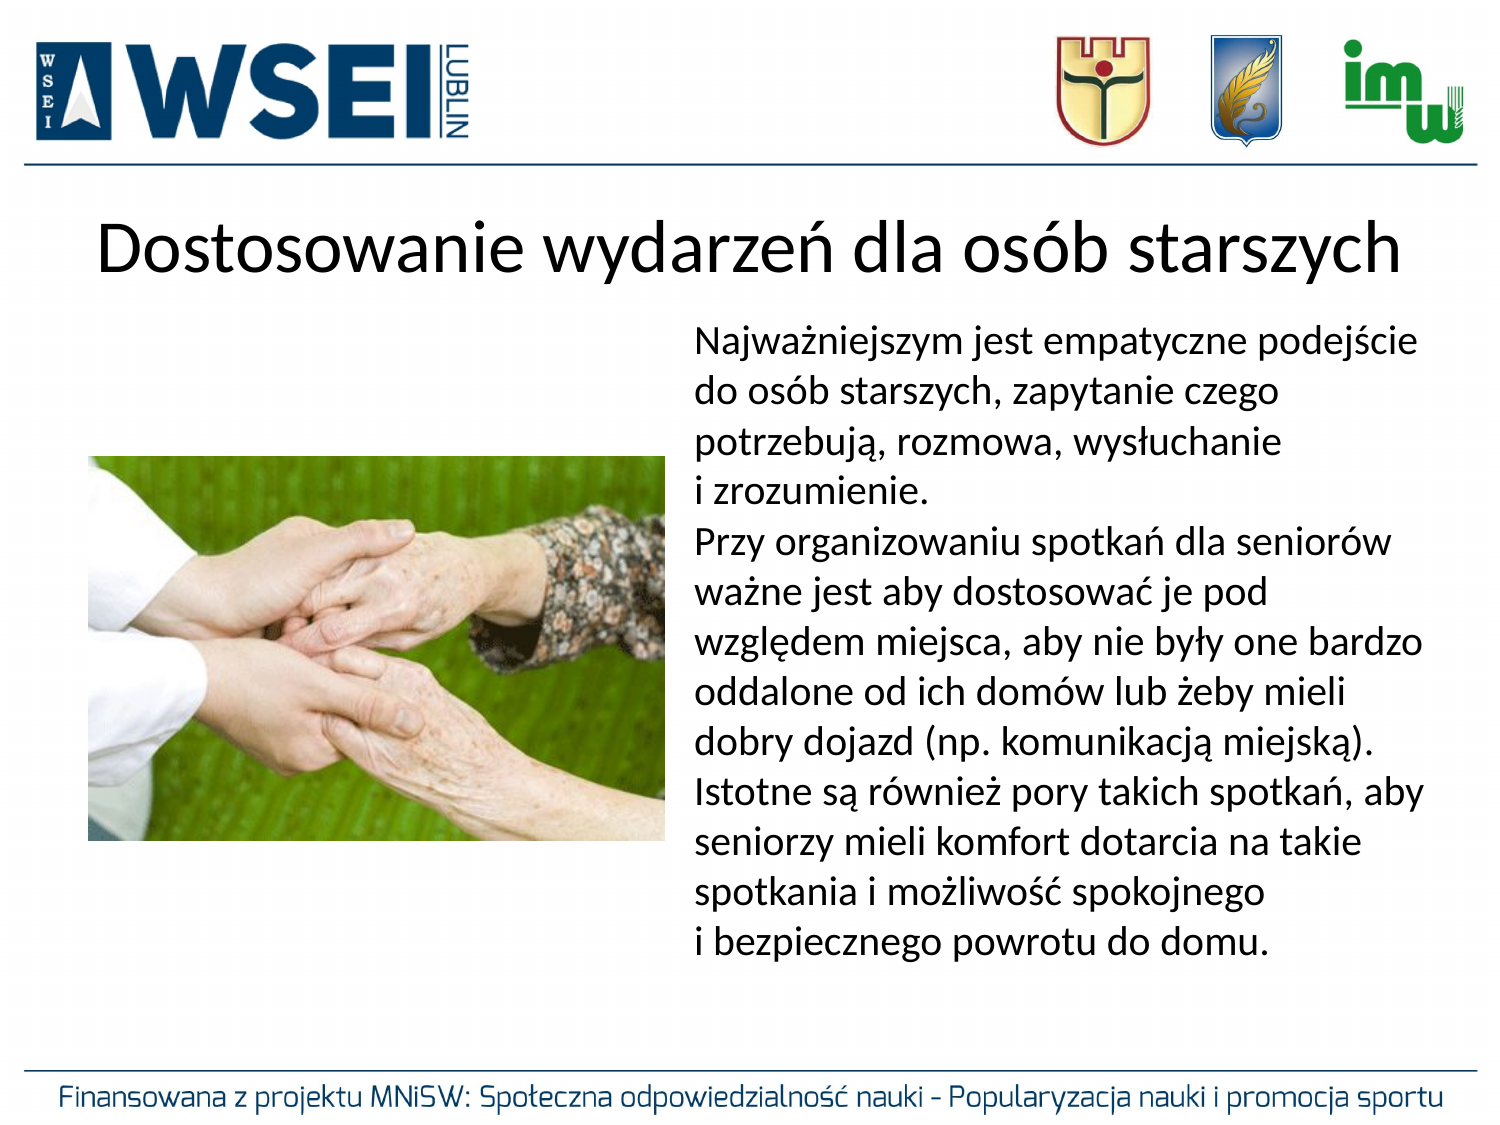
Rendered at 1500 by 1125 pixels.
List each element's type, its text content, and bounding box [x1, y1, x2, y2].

list Najważniejszym jest empatyczne podejście do osób starszych, zapytanie czego potrzebują, rozmowa, wysłuchanie i zrozumienie. Przy organizowaniu spotkań dla seniorów ważne jest aby dostosować je pod względem miejsca, aby nie były one bardzo oddalone od ich domów lub żeby mieli dobry dojazd (np. komunikacją miejską). Istotne są również pory takich spotkań, aby seniorzy mieli komfort dotarcia na takie spotkania i możliwość spokojnego i bezpiecznego powrotu do domu. [679, 305, 1447, 991]
title Dostosowanie wydarzeń dla osób starszych [75, 149, 1425, 337]
picture [0, 0, 1500, 1125]
